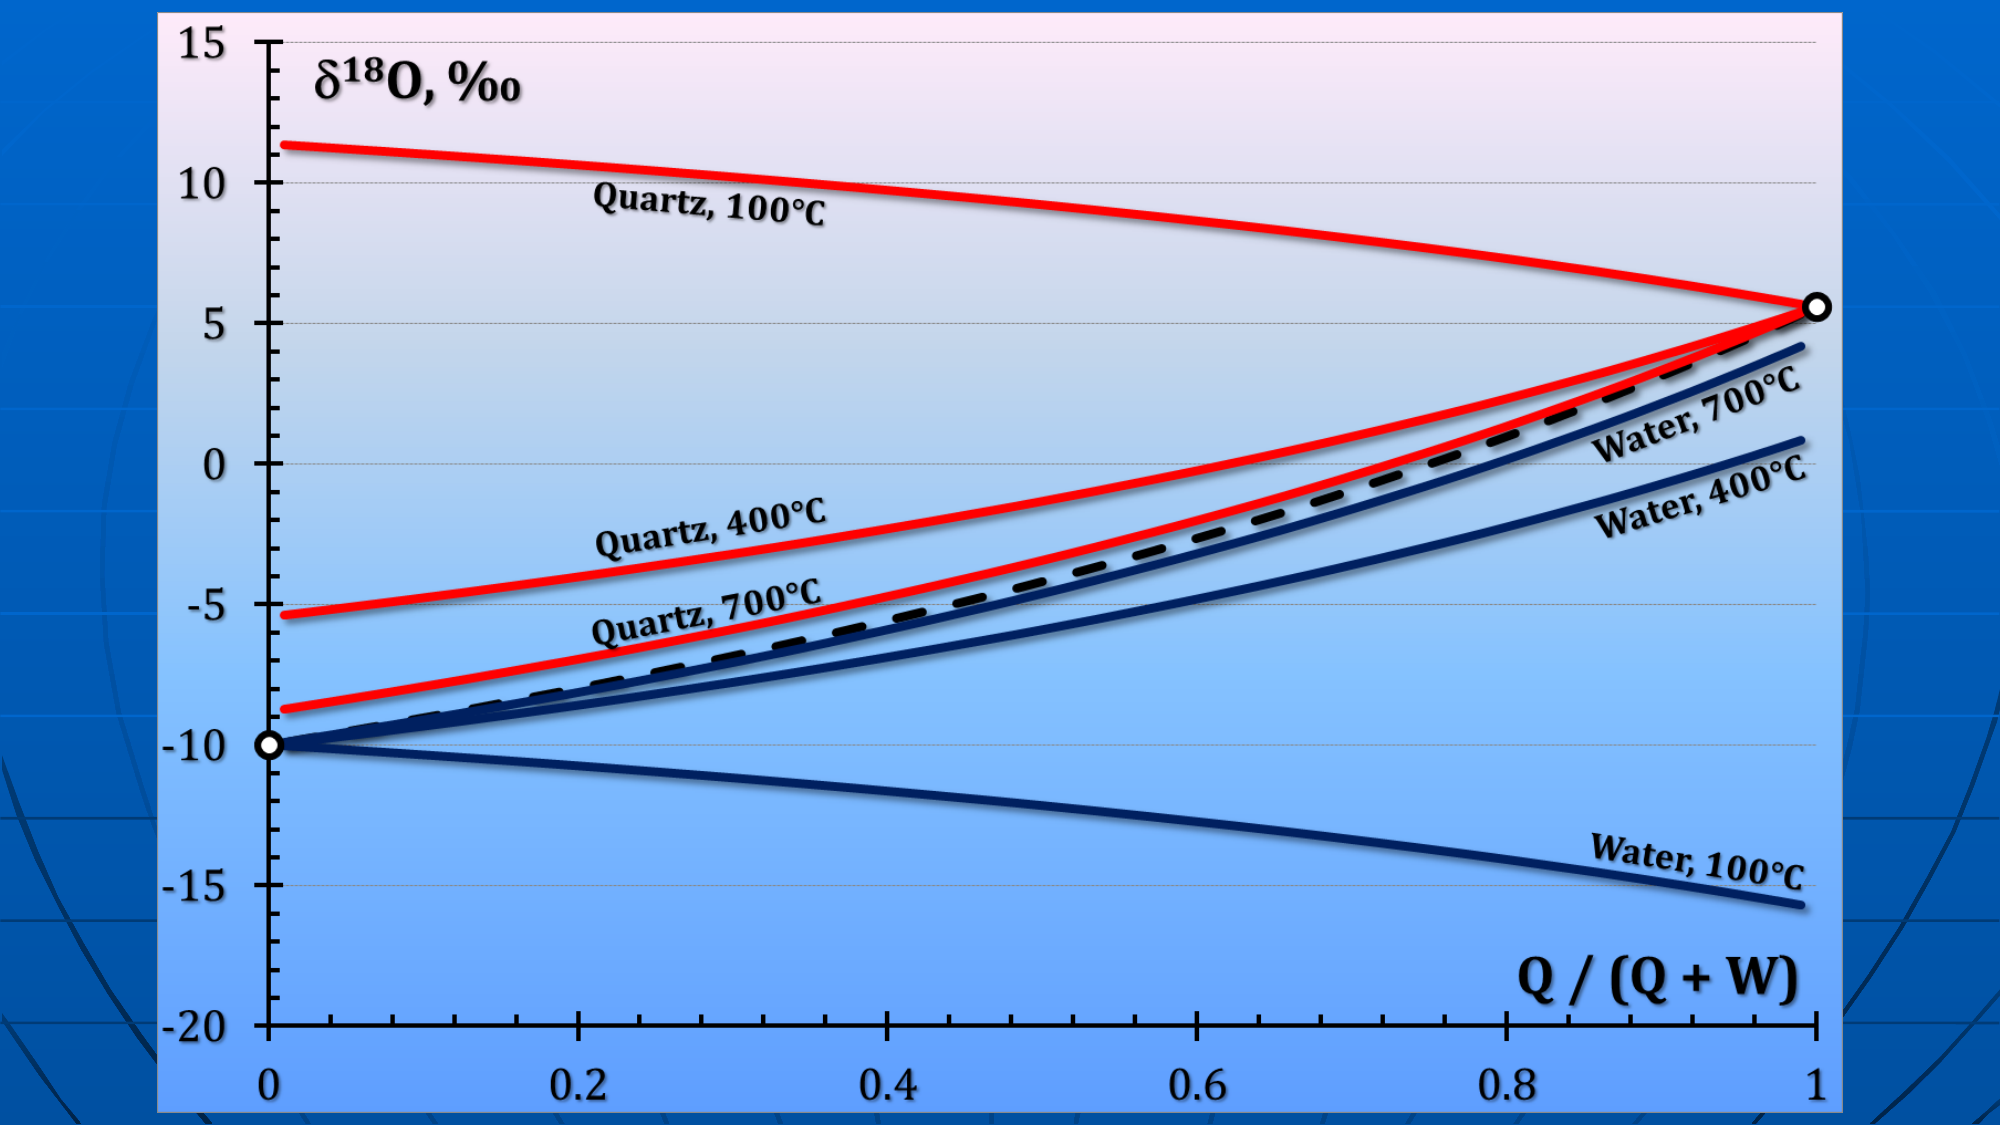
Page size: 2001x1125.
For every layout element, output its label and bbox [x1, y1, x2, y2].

picture [157, 12, 1843, 1113]
